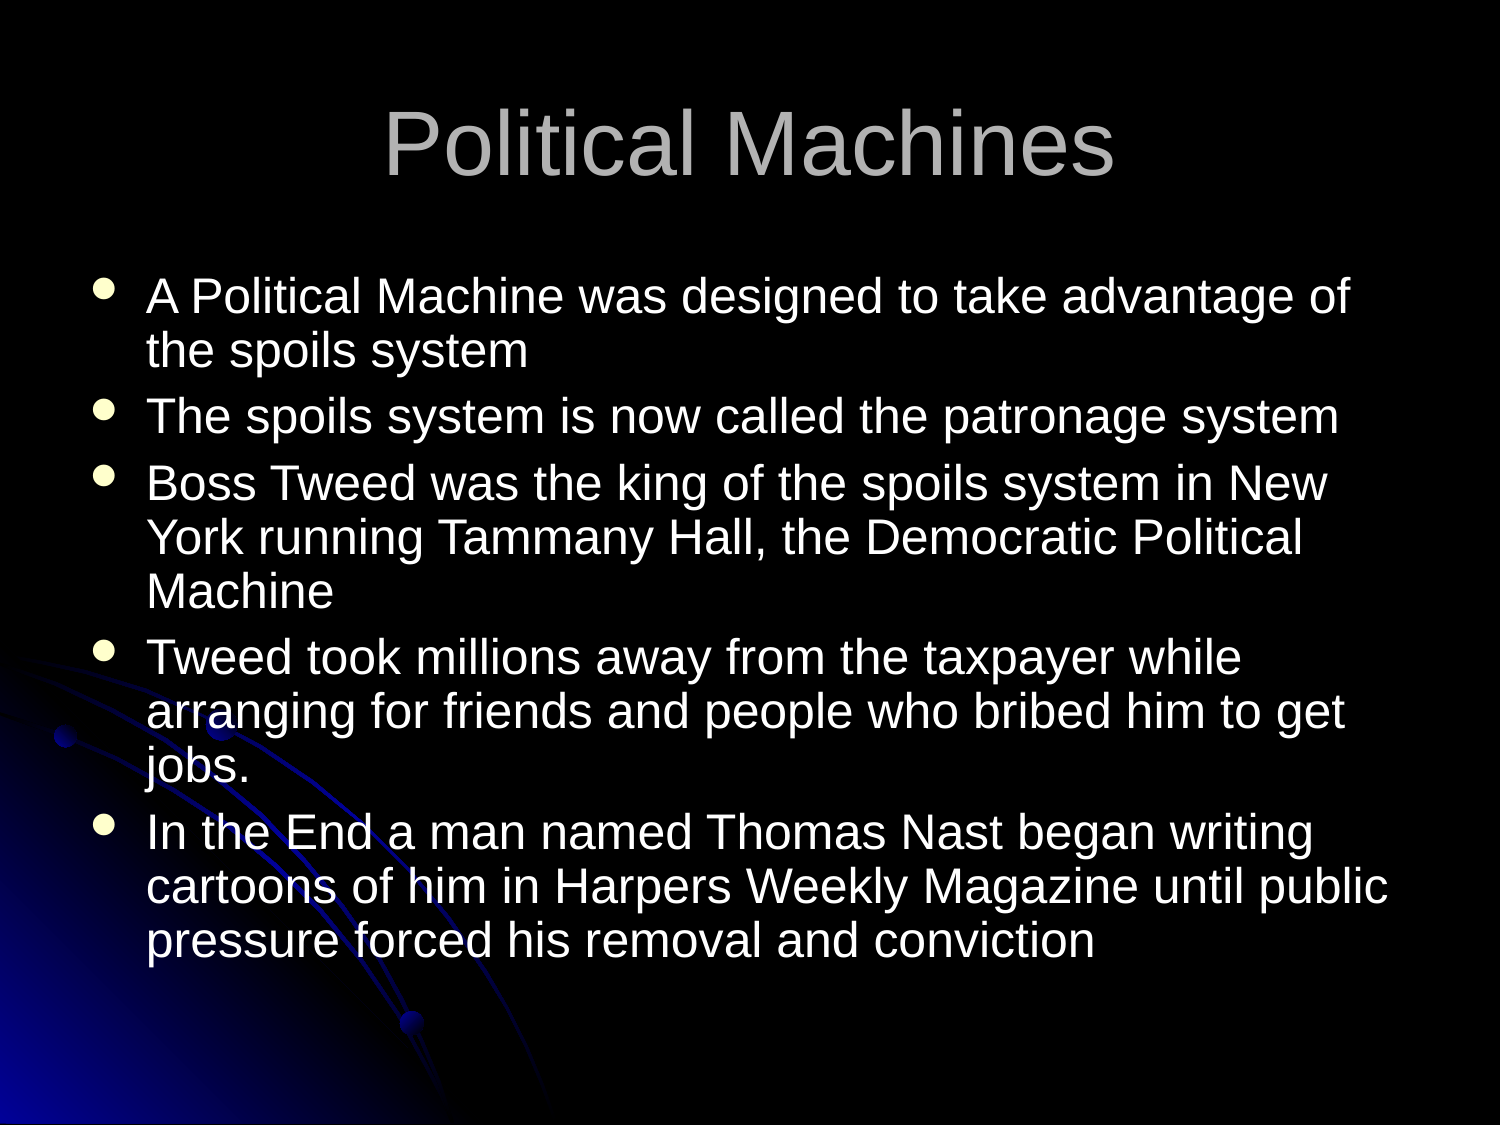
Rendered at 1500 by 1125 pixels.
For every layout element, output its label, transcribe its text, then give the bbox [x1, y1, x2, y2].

title Political Machines [75, 45, 1425, 233]
list A Political Machine was designed to take advantage of the spoils system The spoils system is now called the patronage system Boss Tweed was the king of the spoils system in New York running Tammany Hall, the Democratic Political Machine Tweed took millions away from the taxpayer while arranging for friends and people who bribed him to get jobs. In the End a man named Thomas Nast began writing cartoons of him in Harpers Weekly Magazine until public pressure forced his removal and conviction [75, 262, 1425, 1006]
